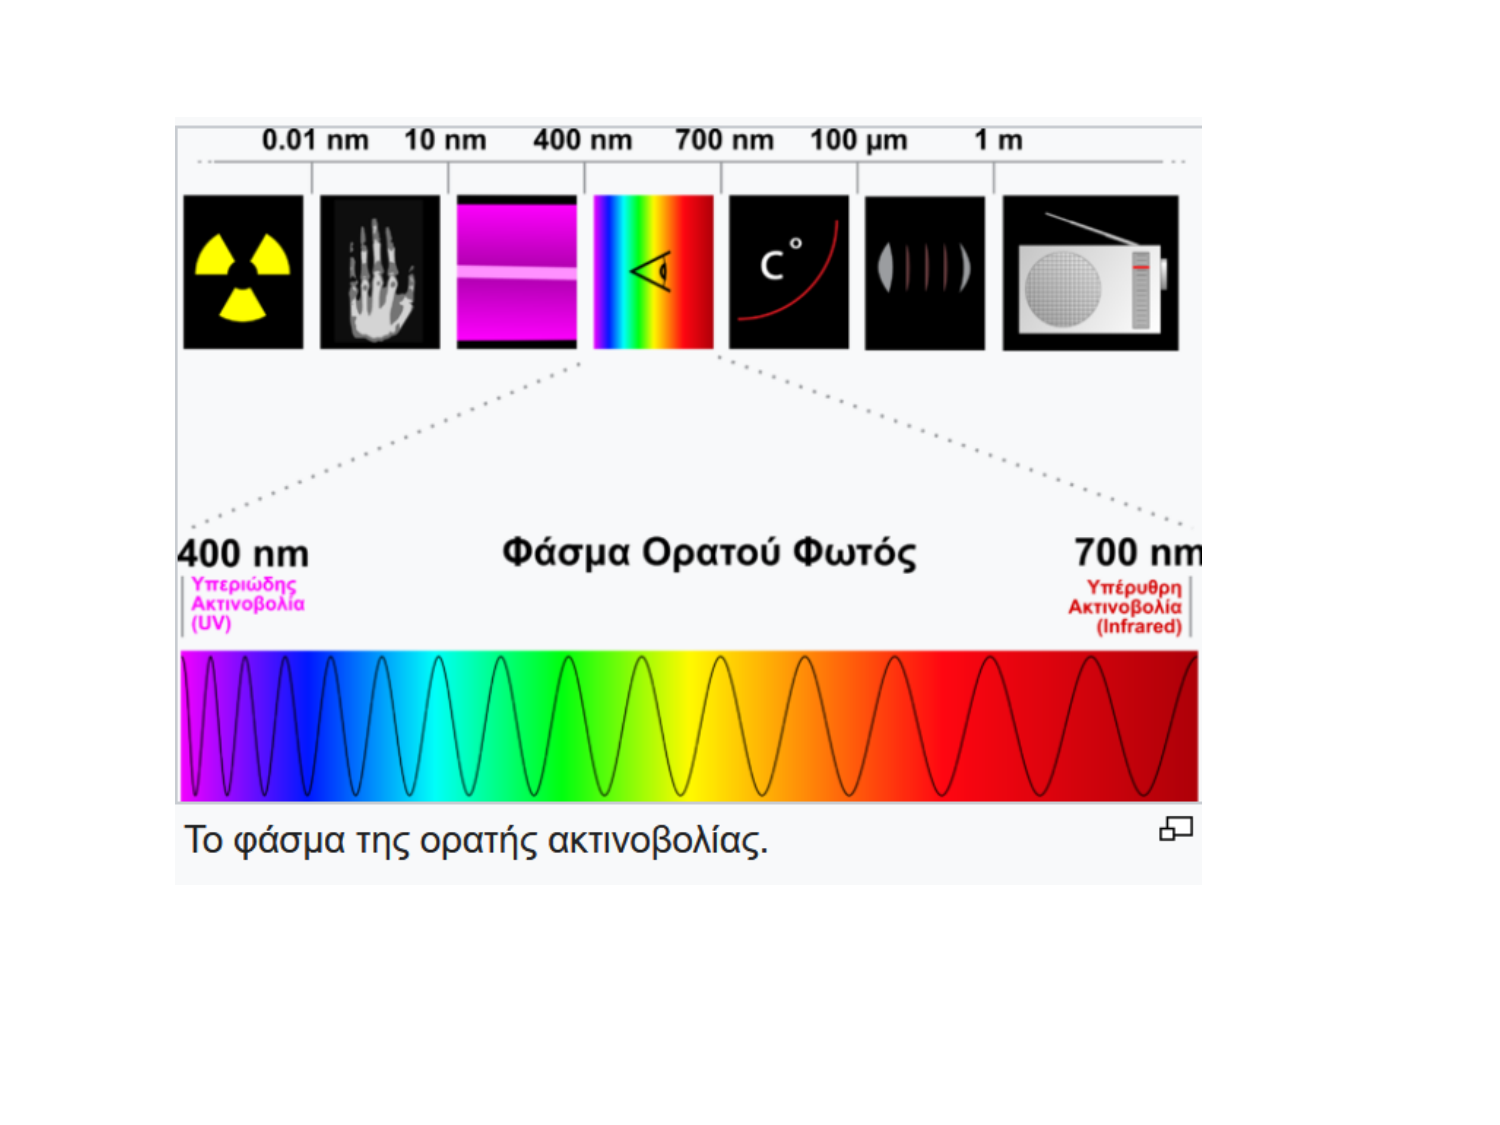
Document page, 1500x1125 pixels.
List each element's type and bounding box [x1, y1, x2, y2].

picture [175, 116, 1202, 885]
